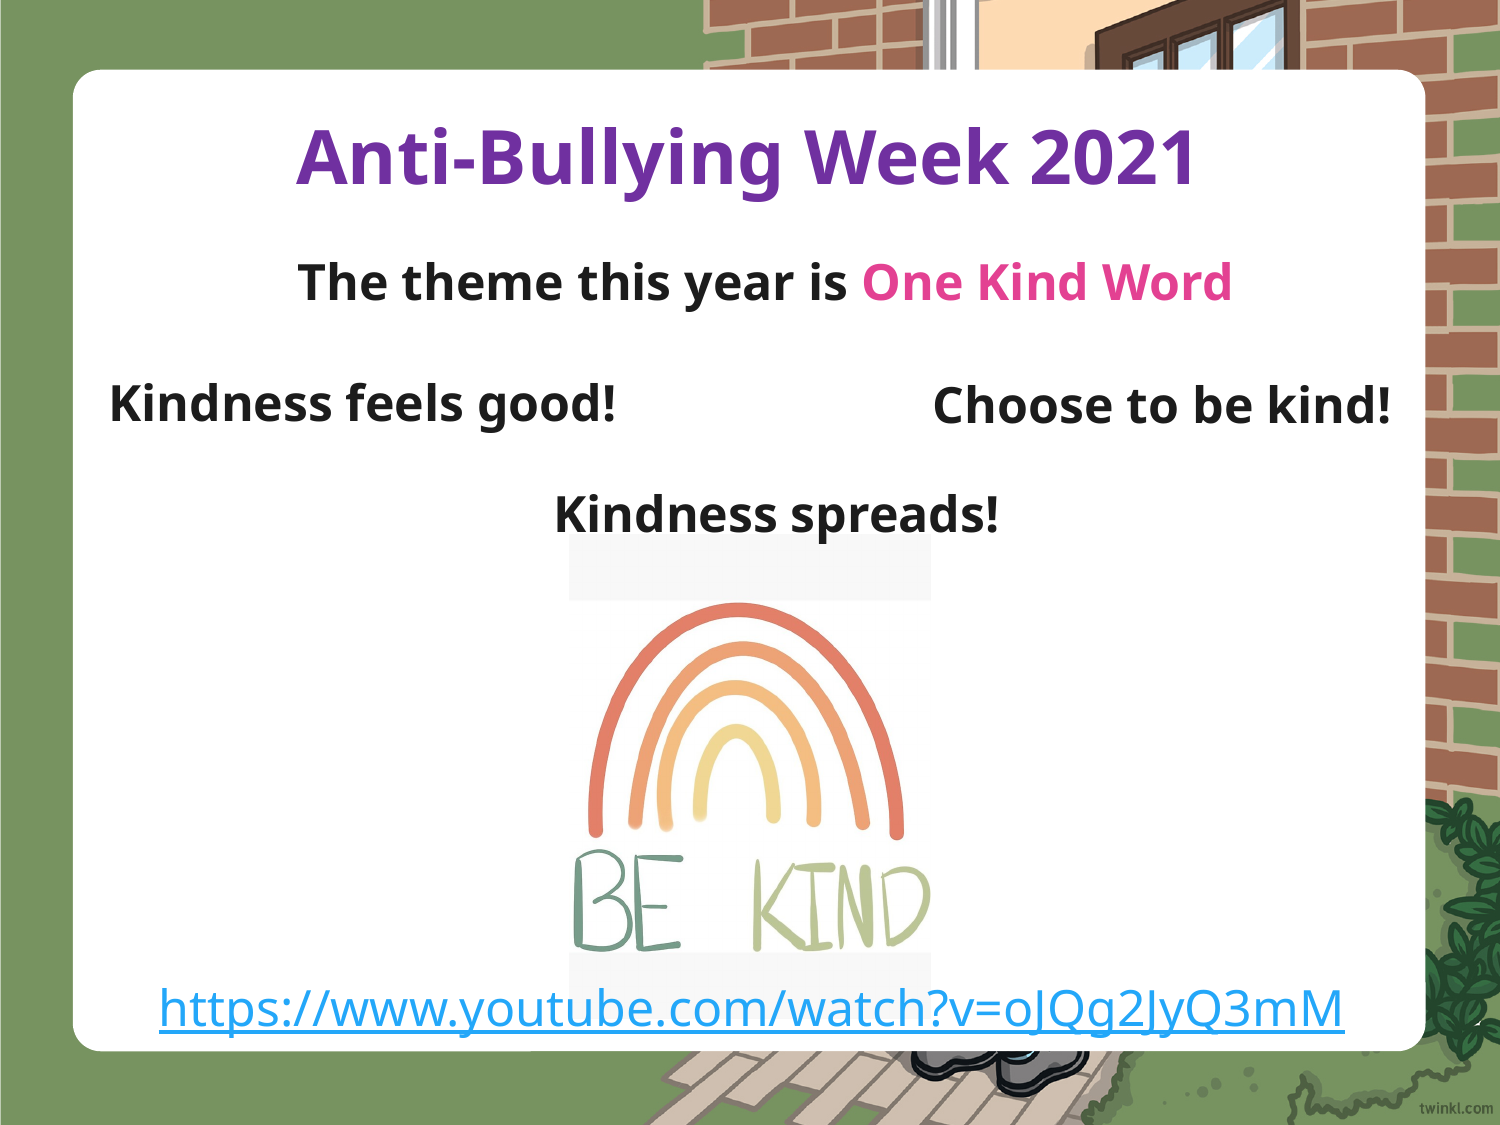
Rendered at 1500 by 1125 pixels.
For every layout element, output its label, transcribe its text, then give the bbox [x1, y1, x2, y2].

text_box Kindness feels good! [93, 363, 1084, 484]
text_box The theme this year is One Kind Word [282, 243, 1273, 364]
picture [569, 534, 931, 1019]
picture [0, 0, 1500, 1125]
text_box Choose to be kind! [917, 365, 1500, 486]
picture [1403, 596, 1500, 1125]
text_box https://www.youtube.com/watch?v=oJQg2JyQ3mM [100, 969, 1403, 1125]
title Anti-Bullying Week 2021 [73, 76, 1426, 244]
text_box Kindness spreads! [538, 475, 1500, 596]
